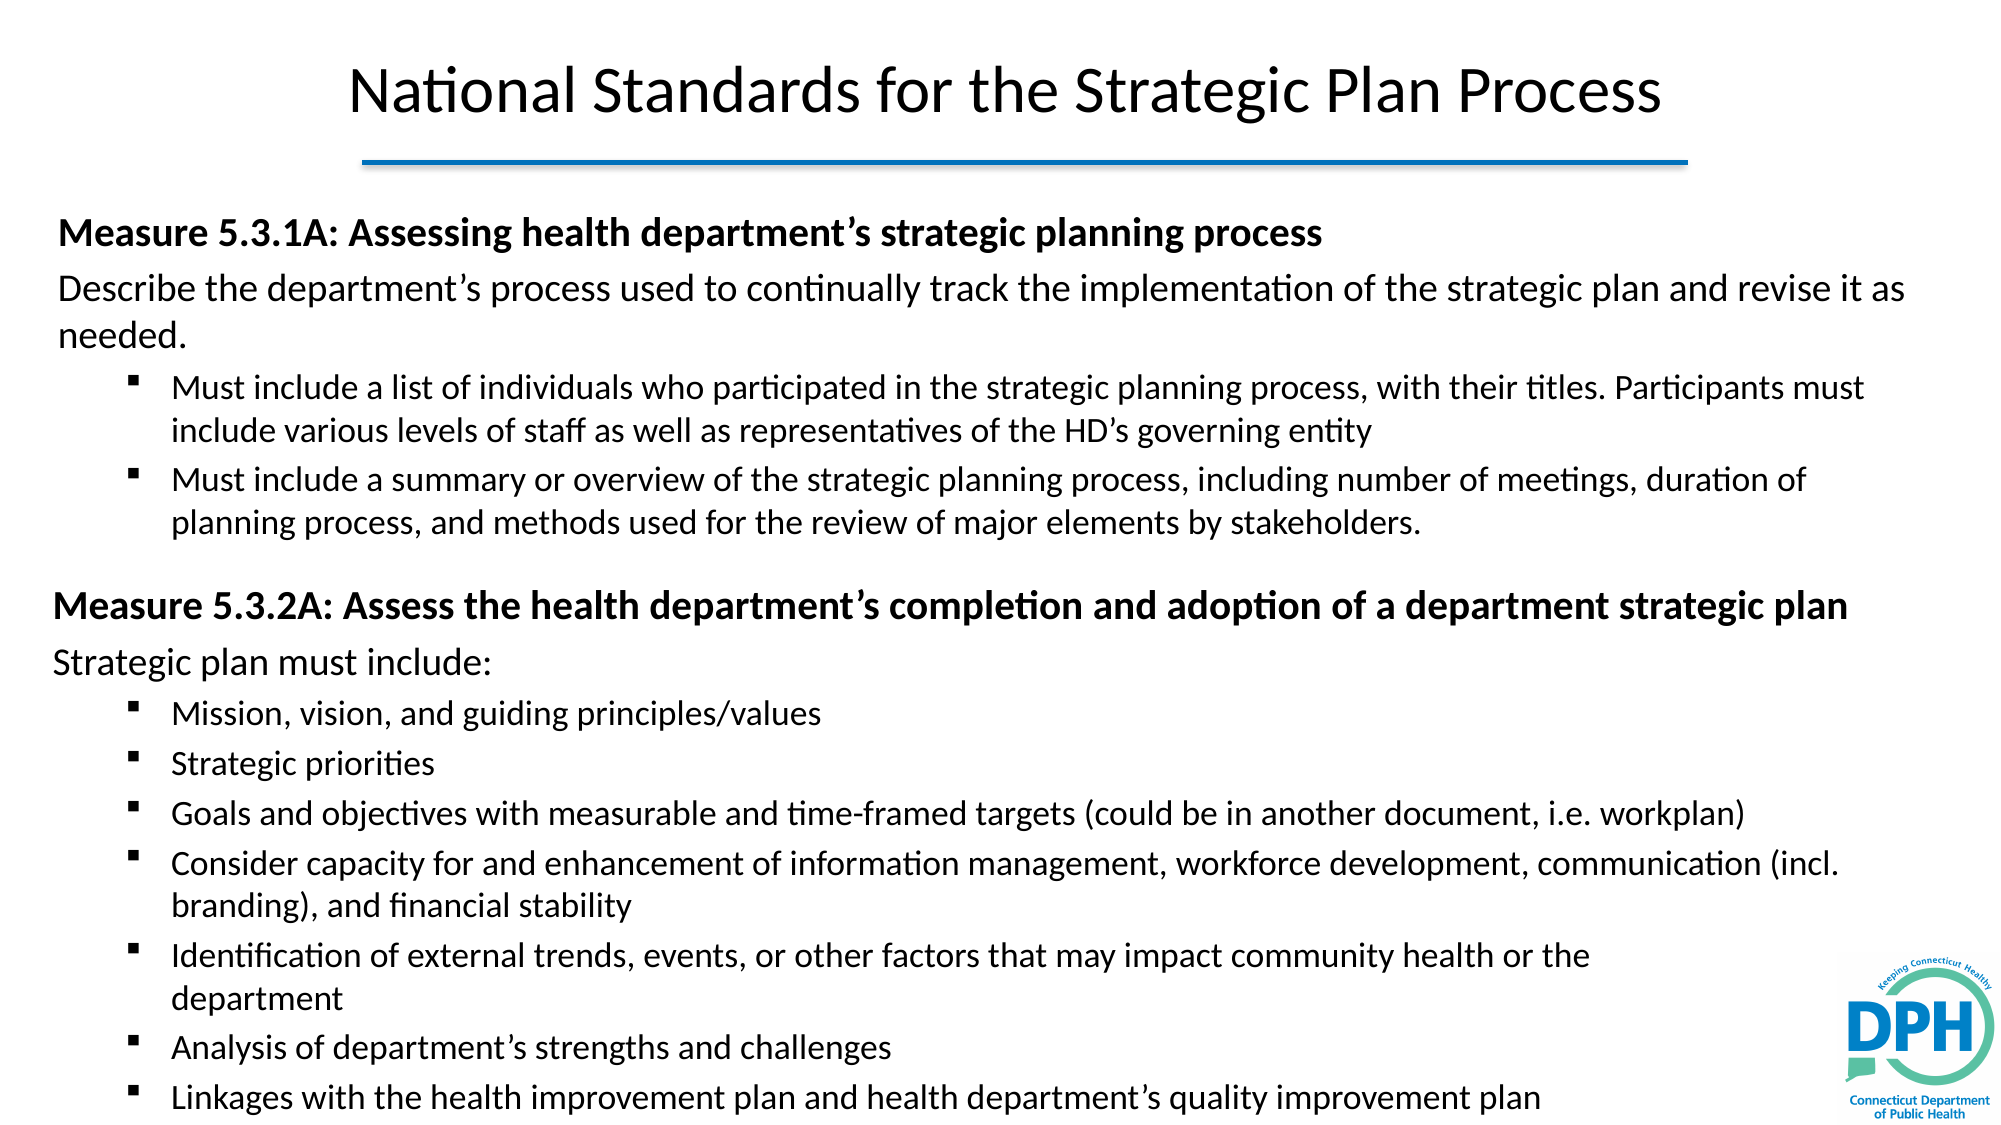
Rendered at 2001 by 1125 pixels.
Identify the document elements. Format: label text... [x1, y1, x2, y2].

picture [1837, 952, 2000, 1125]
title National Standards for the Strategic Plan Process [150, 4, 1863, 168]
list Measure 5.3.1A: Assessing health department’s strategic planning process Describe the department’s process used to continually track the implementation of the strategic plan and revise it as needed. Must include a list of individuals who participated in the strategic planning process, with their titles. Participants must include various levels of staff as well as representatives of the HD’s governing entity Must include a summary or overview of the strategic planning process, including number of meetings, duration of planning process, and methods used for the review of major elements by stakeholders. Measure 5.3.2A: Assess the health department’s completion and adoption of a department strategic plan Strategic plan must include: Mission, vision, and guiding principles/values Strategic priorities Goals and objectives with measurable and time-framed targets (could be in another document, i.e. workplan) Consider capacity for and enhancement of information management, workforce development, communication (incl. branding), and financial stability Identification of external trends, events, or other factors that may impact community health or the department Analysis of department’s strengths and challenges Linkages with the health improvement plan and health department’s quality improvement plan [37, 197, 1938, 1125]
